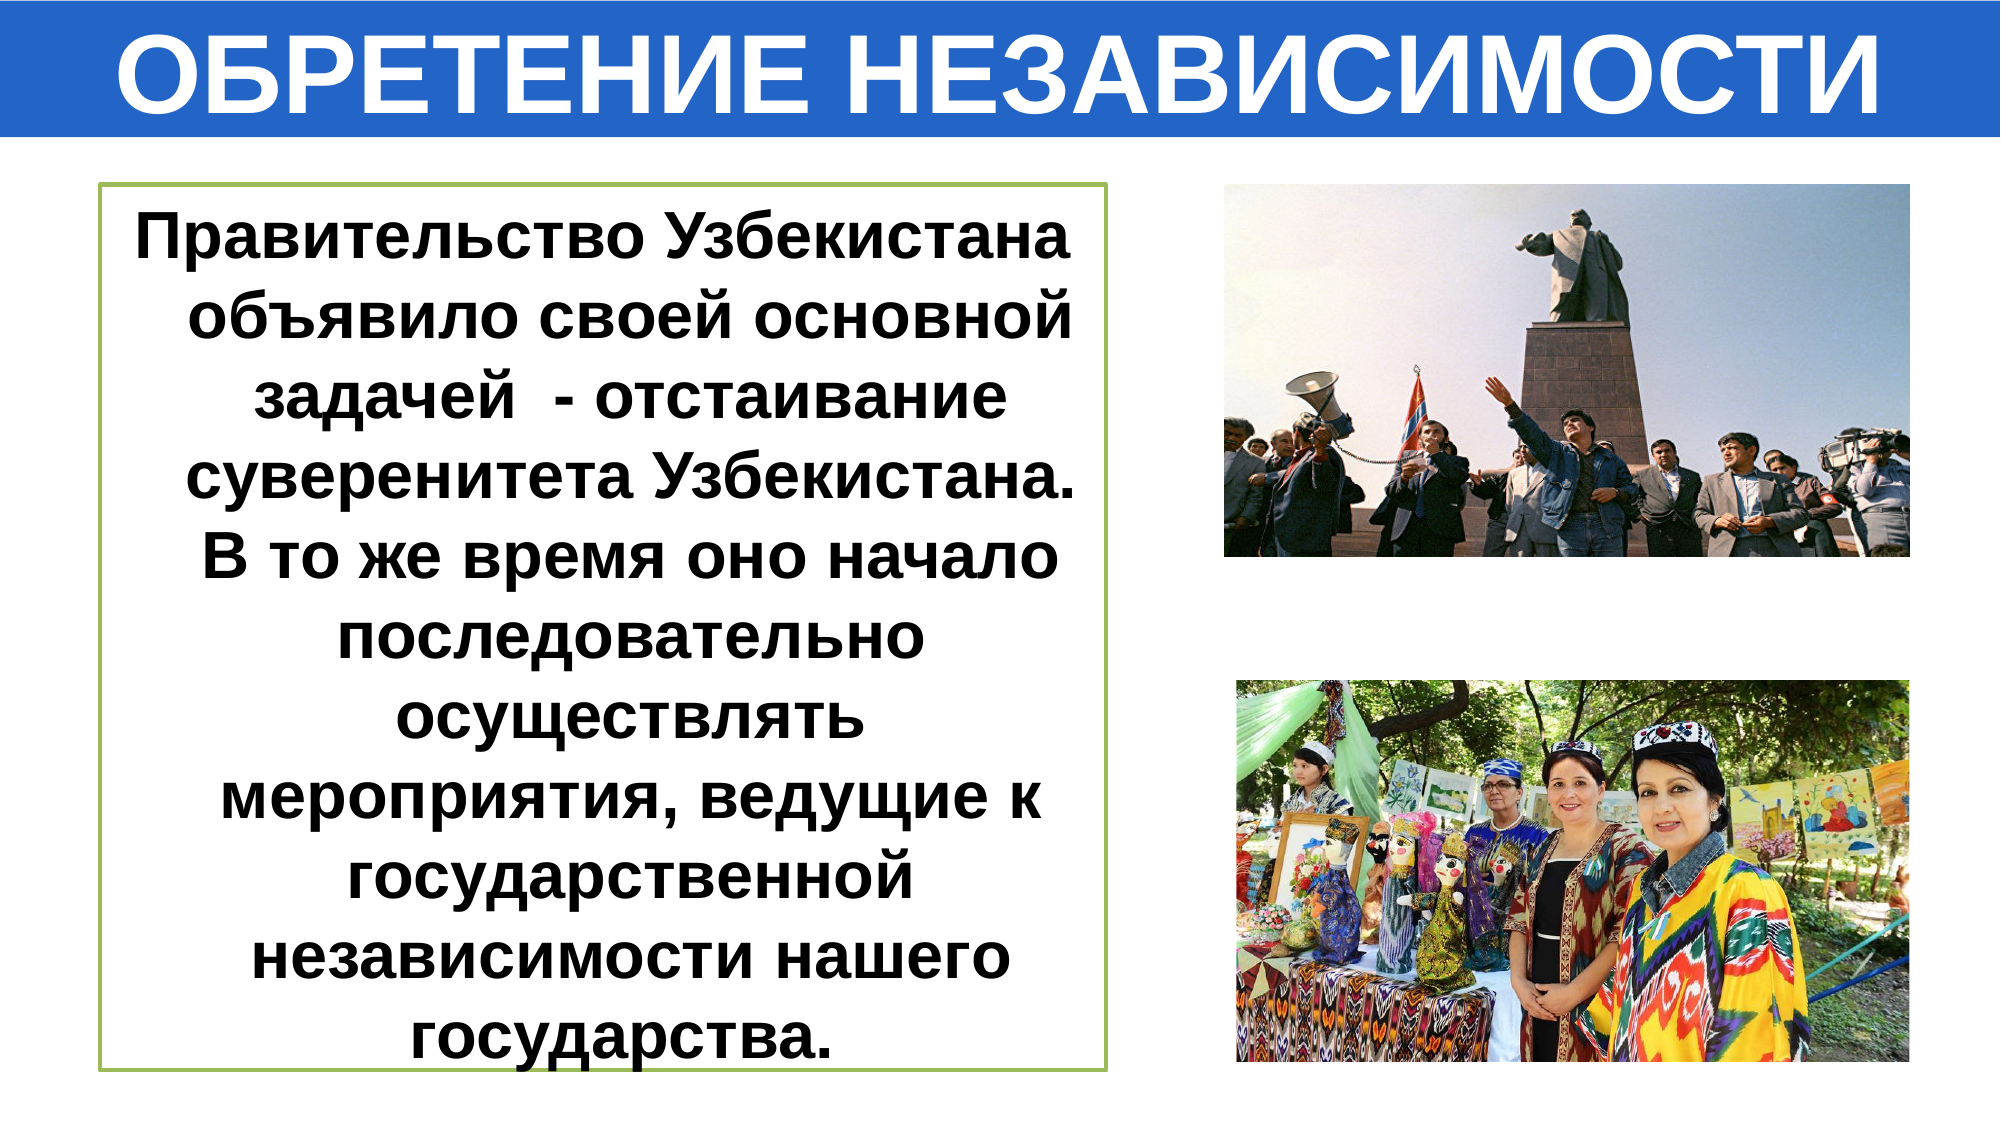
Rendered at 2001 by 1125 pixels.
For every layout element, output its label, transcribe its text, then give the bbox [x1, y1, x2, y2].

picture [1235, 680, 1910, 1062]
picture [1224, 184, 1910, 557]
text_box ОБРЕТЕНИЕ НЕЗАВИСИМОСТИ [0, 0, 2000, 138]
list Правительство Узбекистана объявило своей основной задачей - отстаивание суверенитета Узбекистана. В то же время оно начало последовательно осуществлять мероприятия, ведущие к государственной независимости нашего государства. [98, 182, 1108, 1072]
